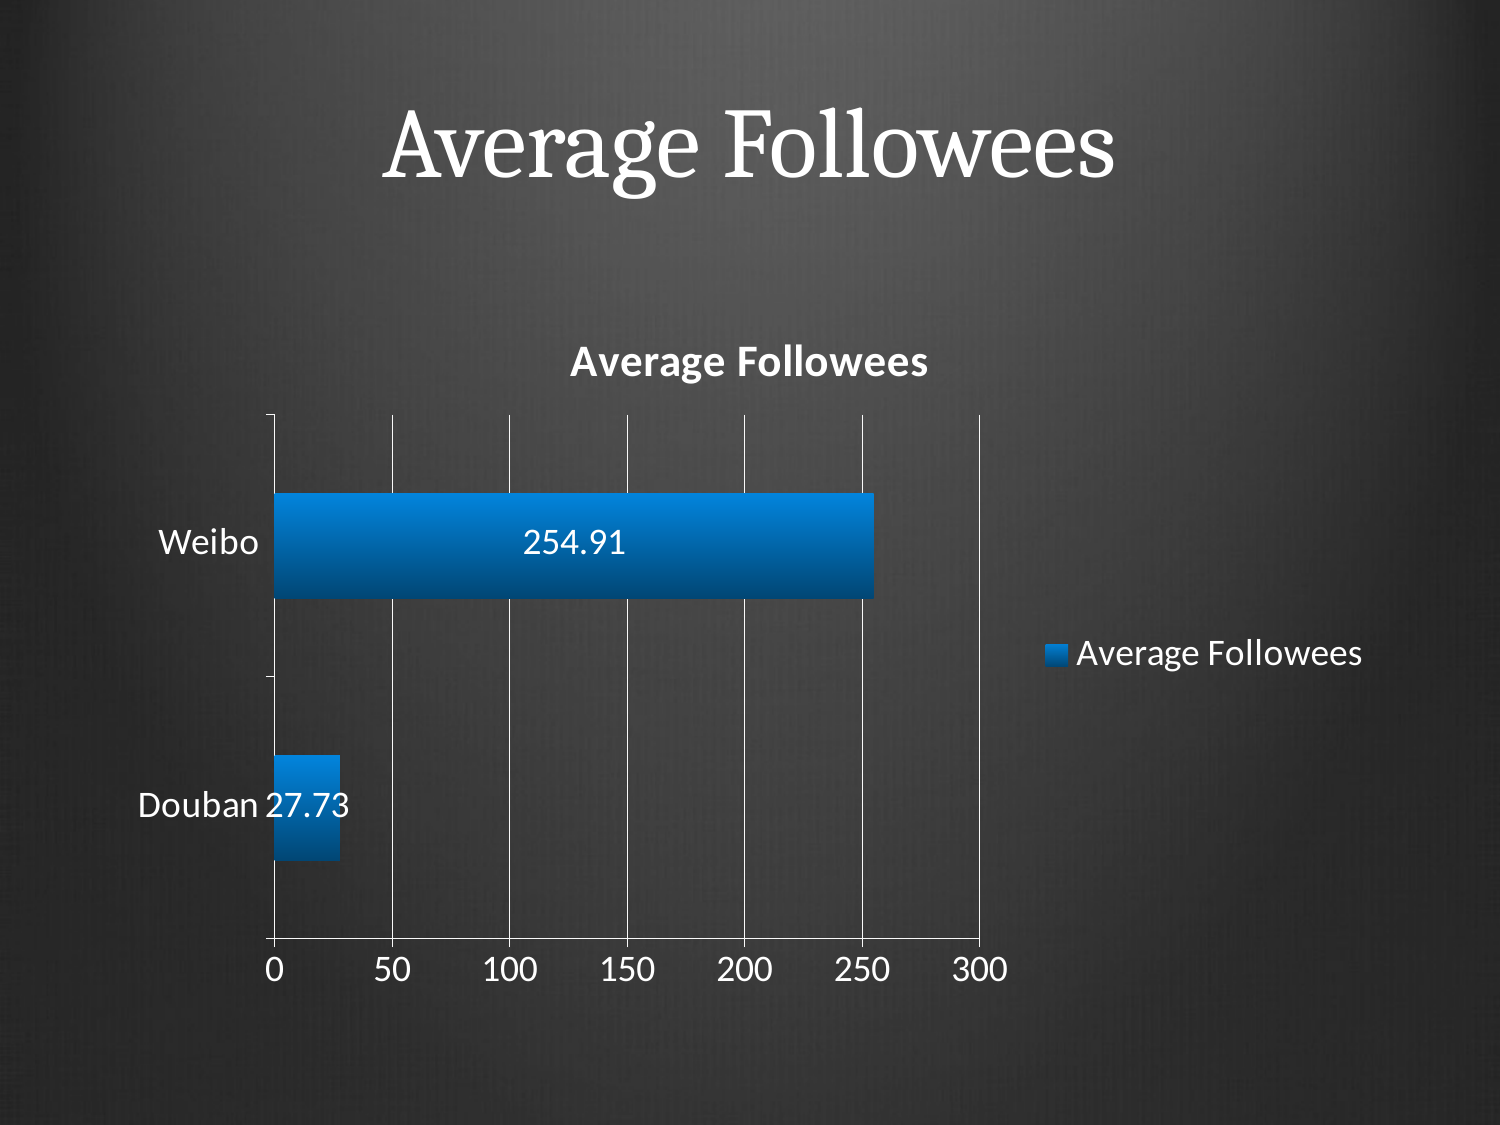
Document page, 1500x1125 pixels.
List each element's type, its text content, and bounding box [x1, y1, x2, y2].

title Average Followees [112, 19, 1388, 255]
chart [112, 306, 1388, 1005]
